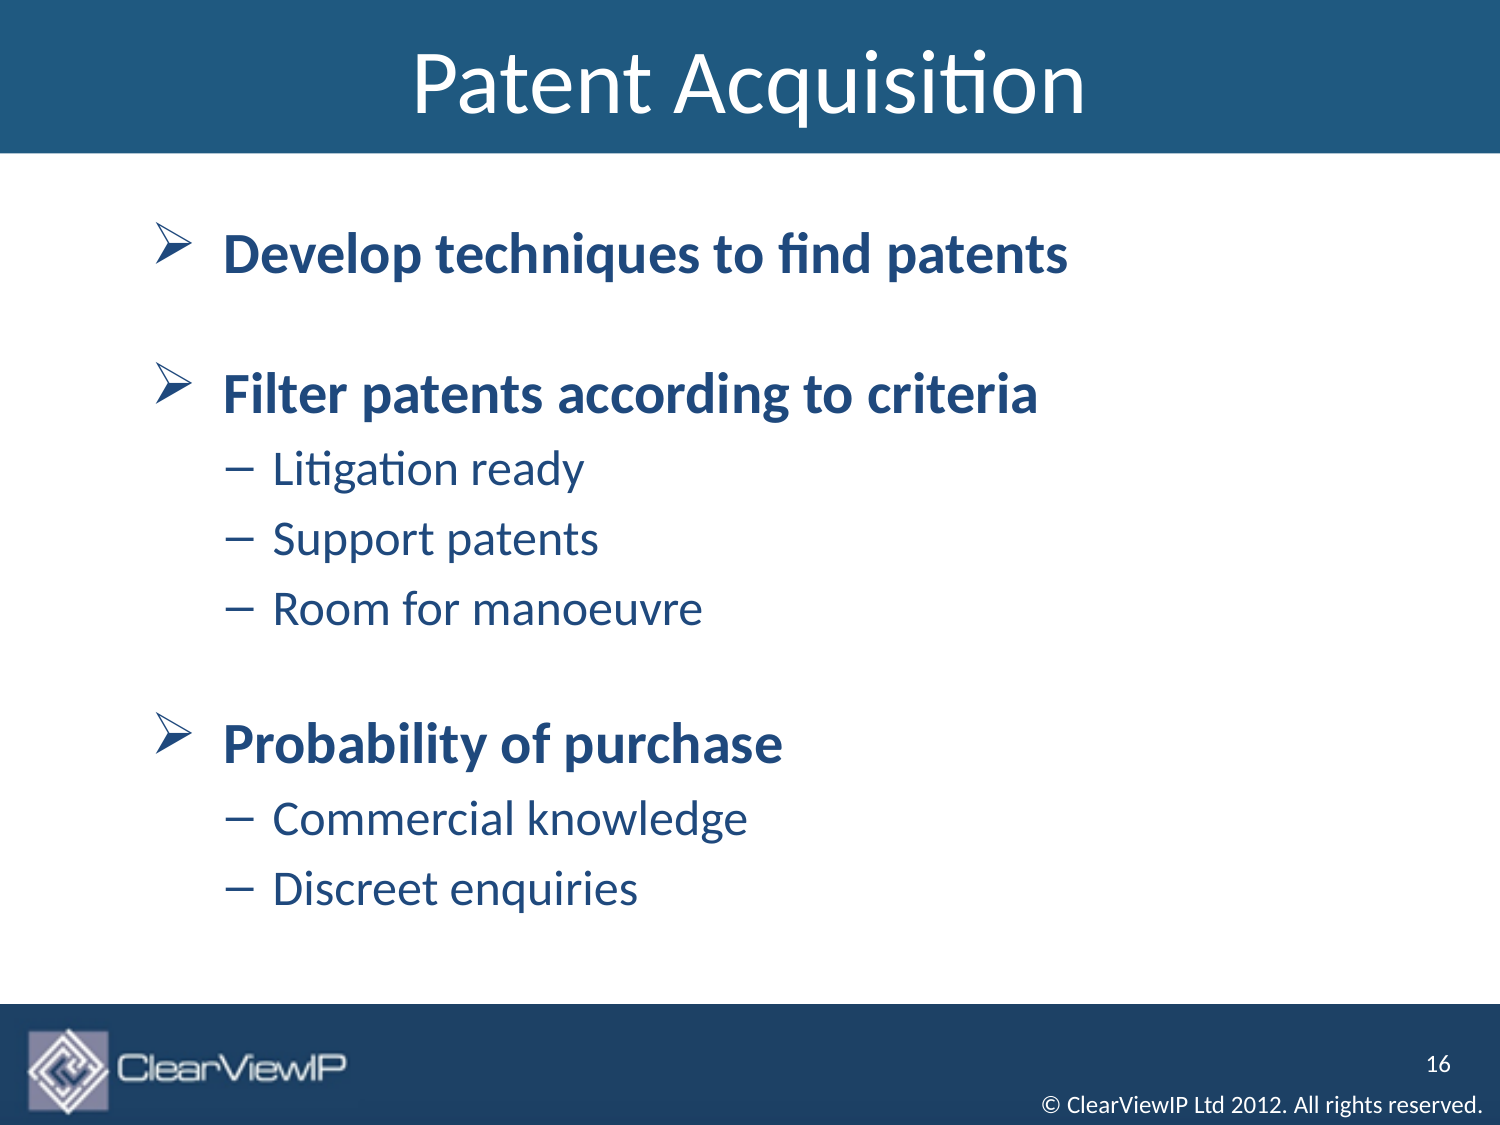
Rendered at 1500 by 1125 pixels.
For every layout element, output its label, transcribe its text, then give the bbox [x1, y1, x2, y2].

list Develop techniques to find patents Filter patents according to criteria Litigation ready Support patents Room for manoeuvre Probability of purchase Commercial knowledge Discreet enquiries [135, 208, 1425, 1002]
picture [0, 1003, 1500, 1125]
text_box Patent Acquisition [0, 0, 1500, 154]
